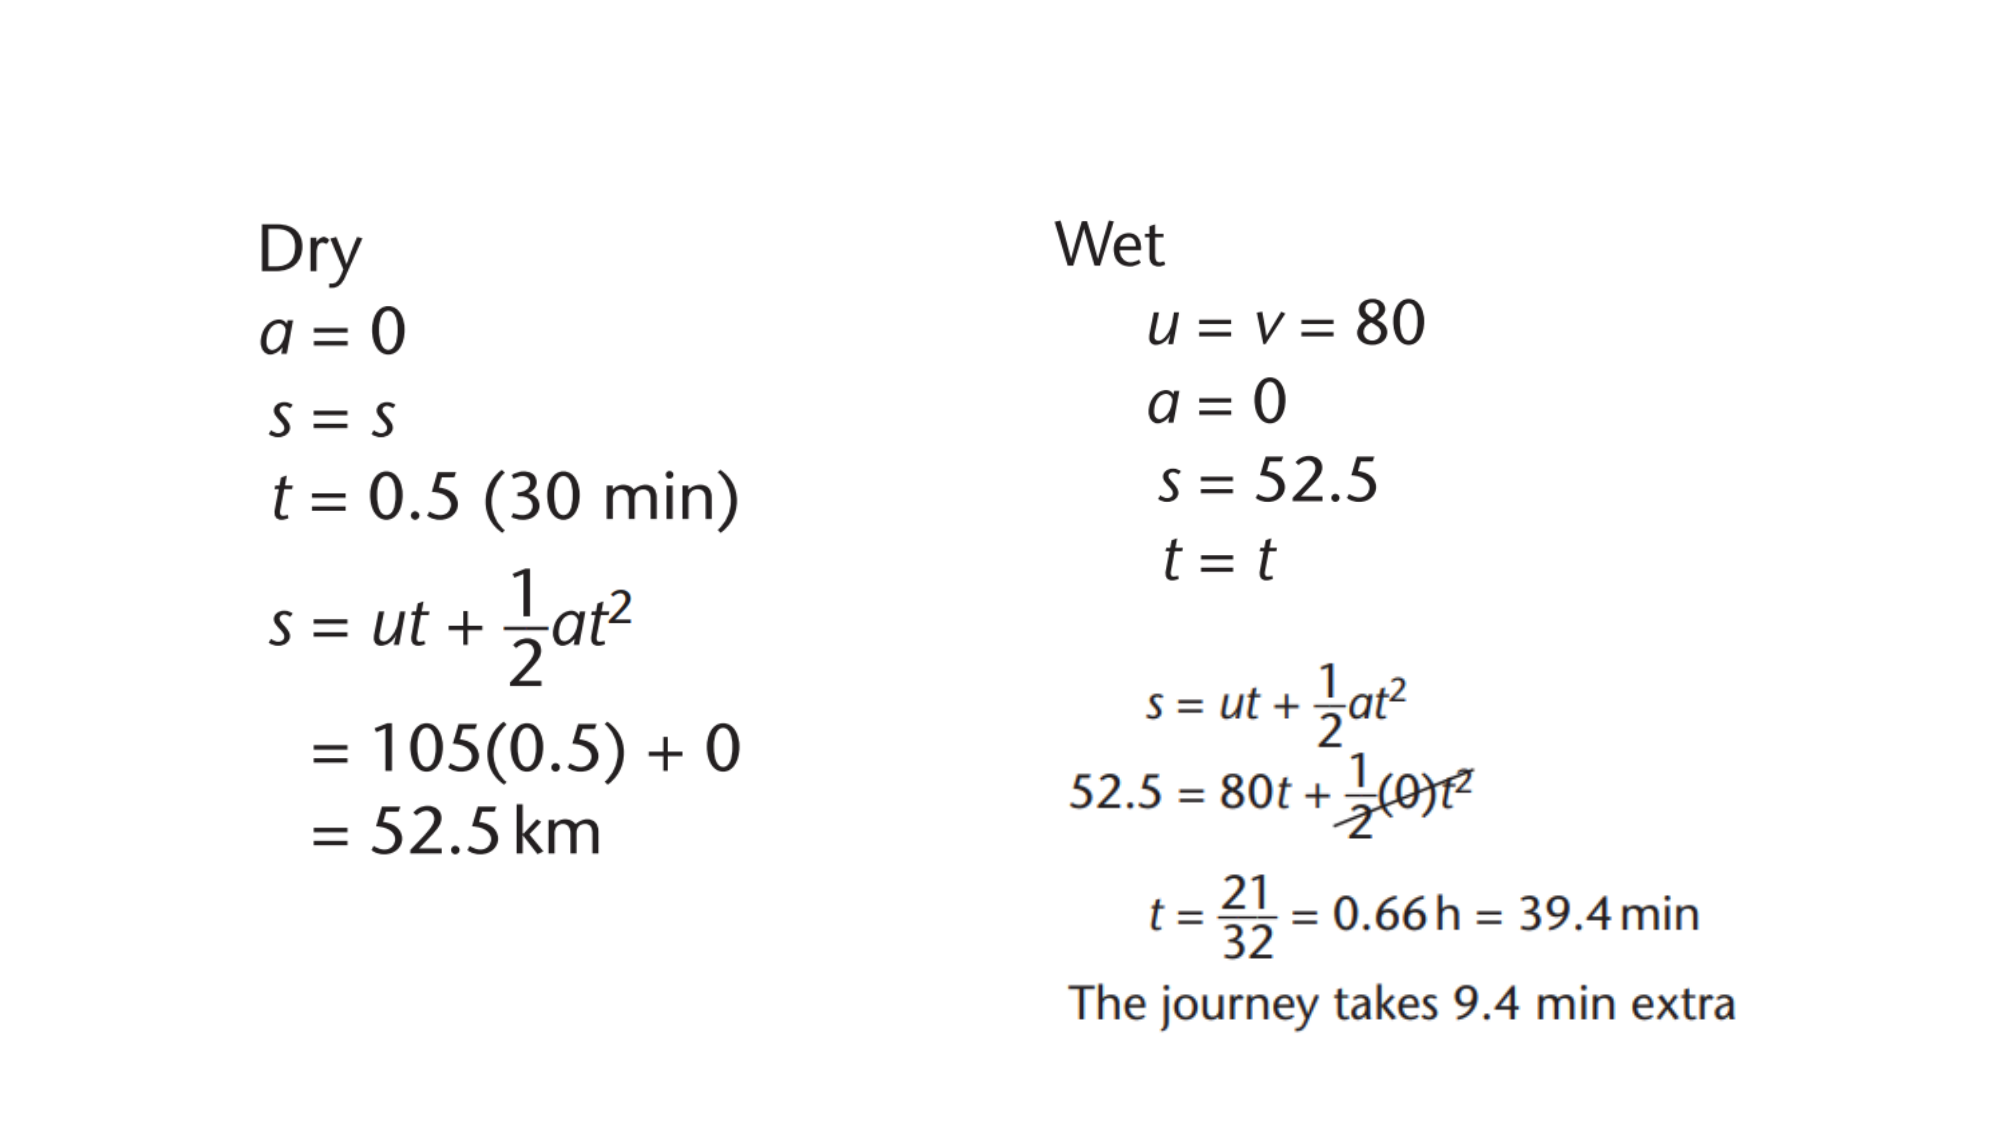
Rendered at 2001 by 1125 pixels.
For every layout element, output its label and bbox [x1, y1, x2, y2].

picture [1024, 206, 1507, 629]
picture [949, 658, 1899, 1054]
picture [228, 190, 787, 872]
